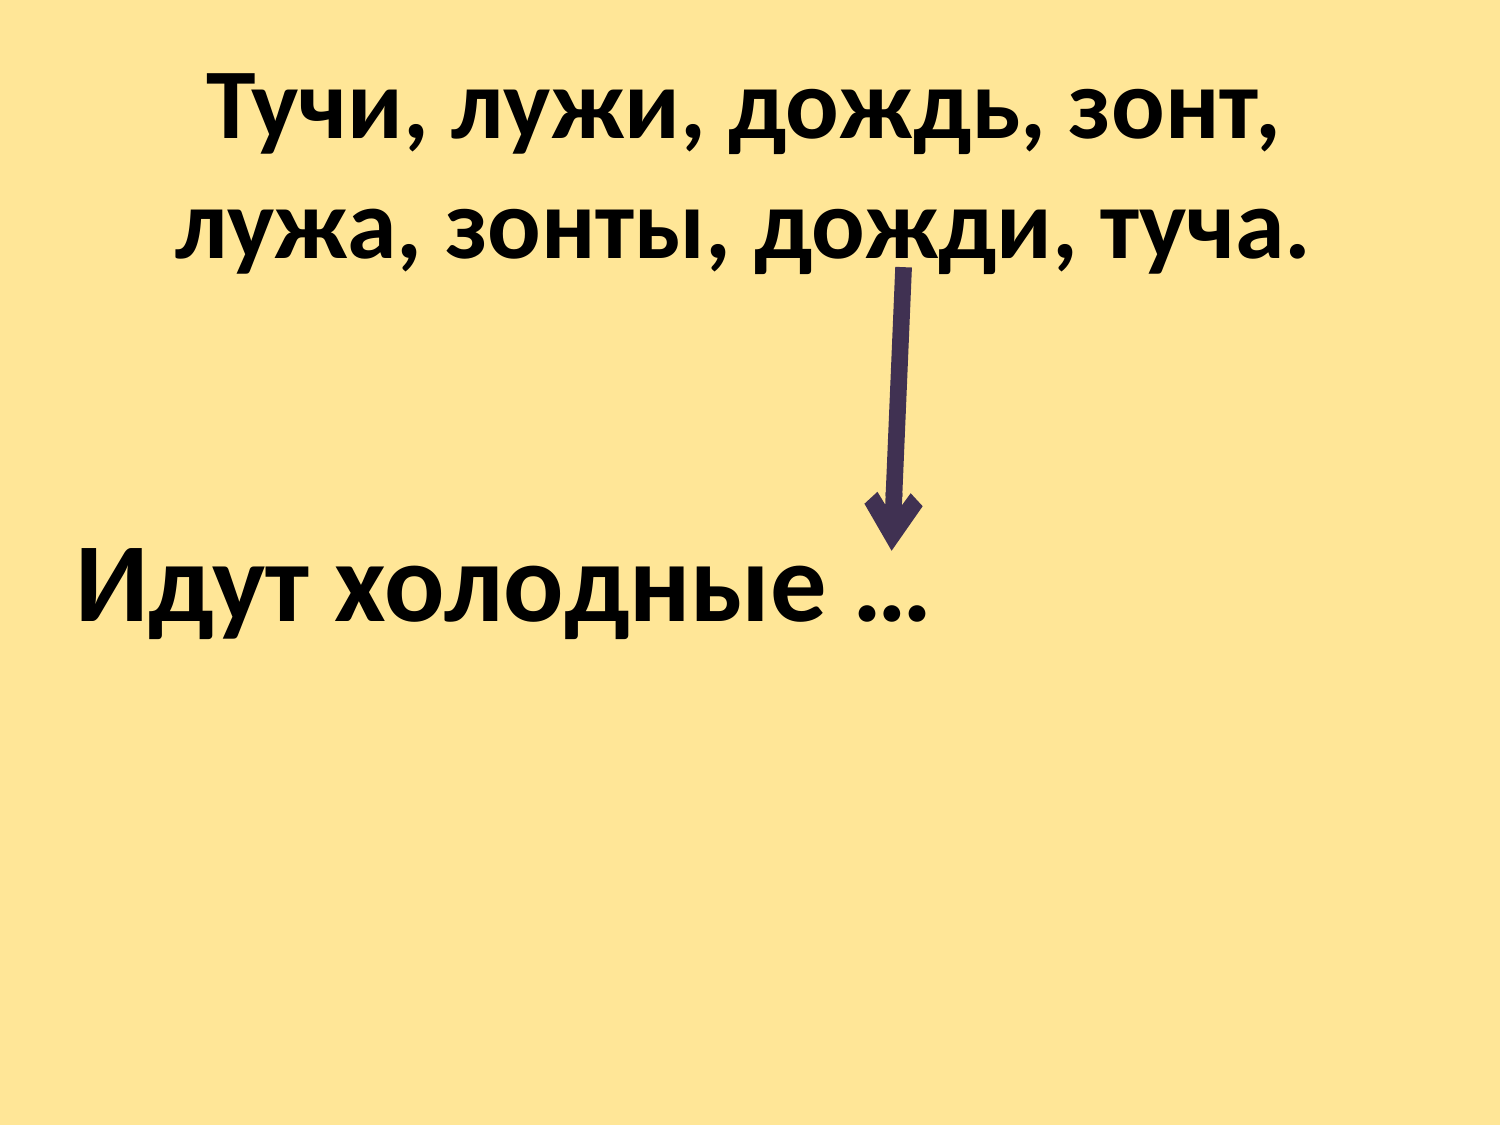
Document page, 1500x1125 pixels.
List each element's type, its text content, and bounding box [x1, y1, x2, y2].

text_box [891, 266, 904, 551]
text_box Идут холодные … [60, 501, 949, 651]
text_box Тучи, лужи, дождь, зонт, лужа, зонты, дожди, туча. [76, 30, 1412, 286]
